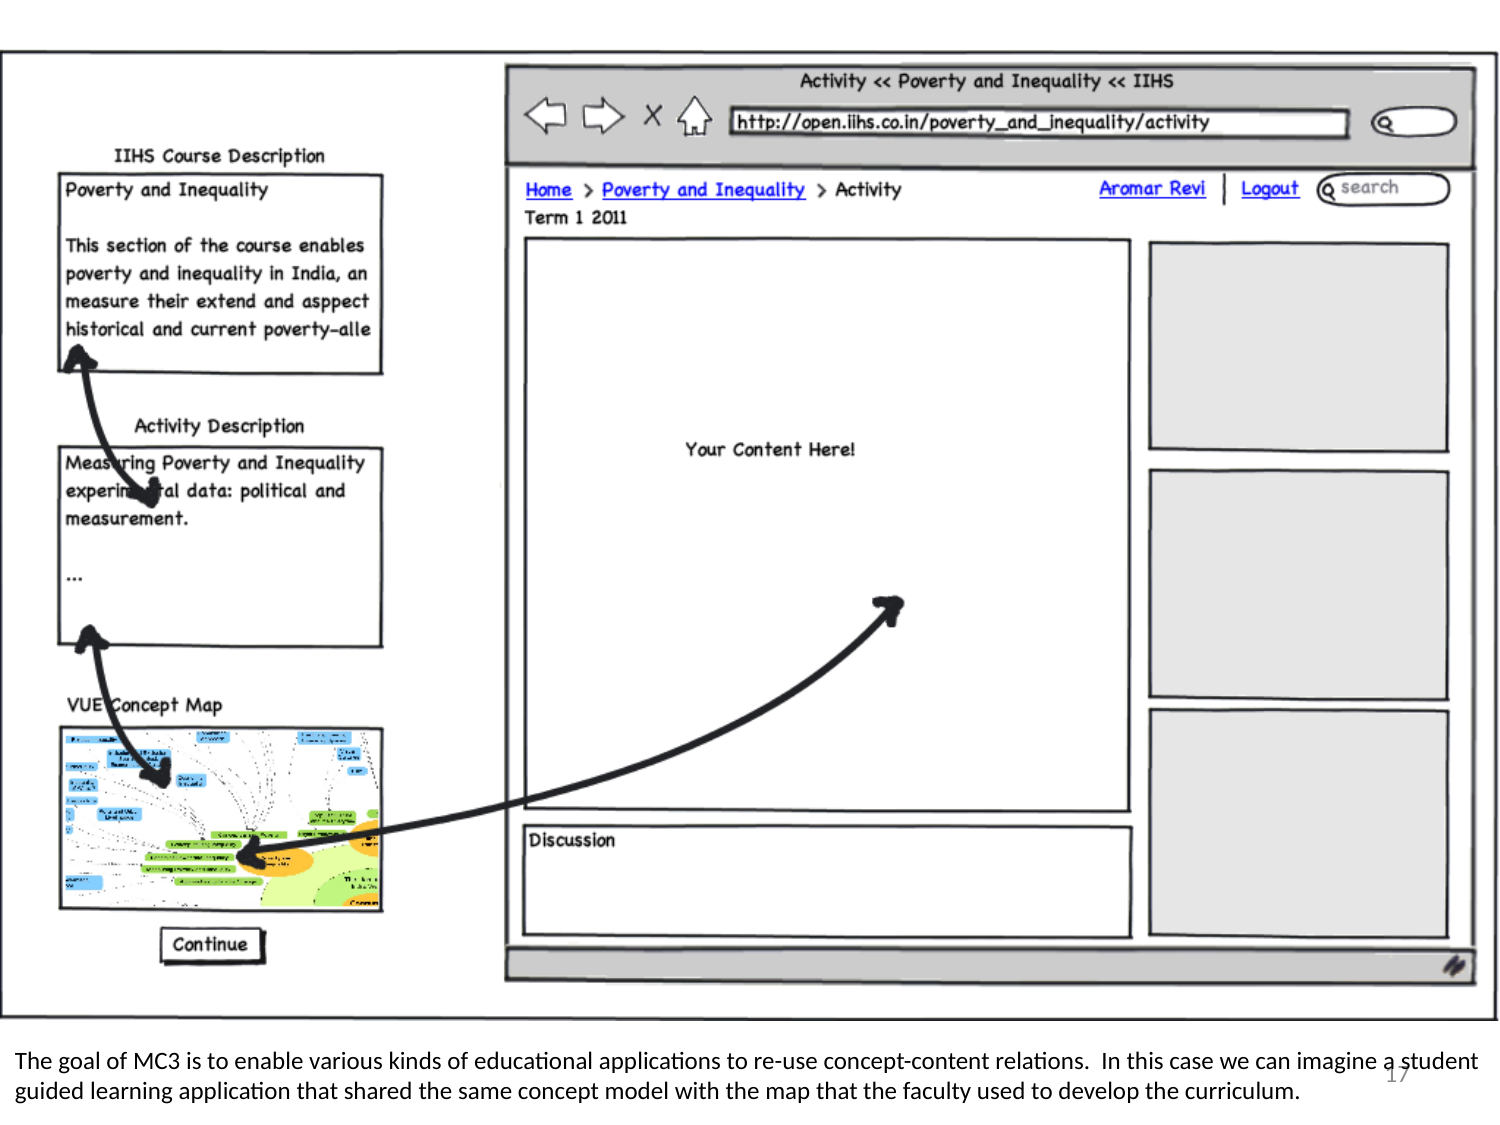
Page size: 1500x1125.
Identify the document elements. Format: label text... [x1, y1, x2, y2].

text_box The goal of MC3 is to enable various kinds of educational applications to re-use concept-content relations. In this case we can imagine a student guided learning application that shared the same concept model with the map that the faculty used to develop the curriculum. [0, 1037, 1500, 1113]
picture [0, 49, 1500, 1022]
